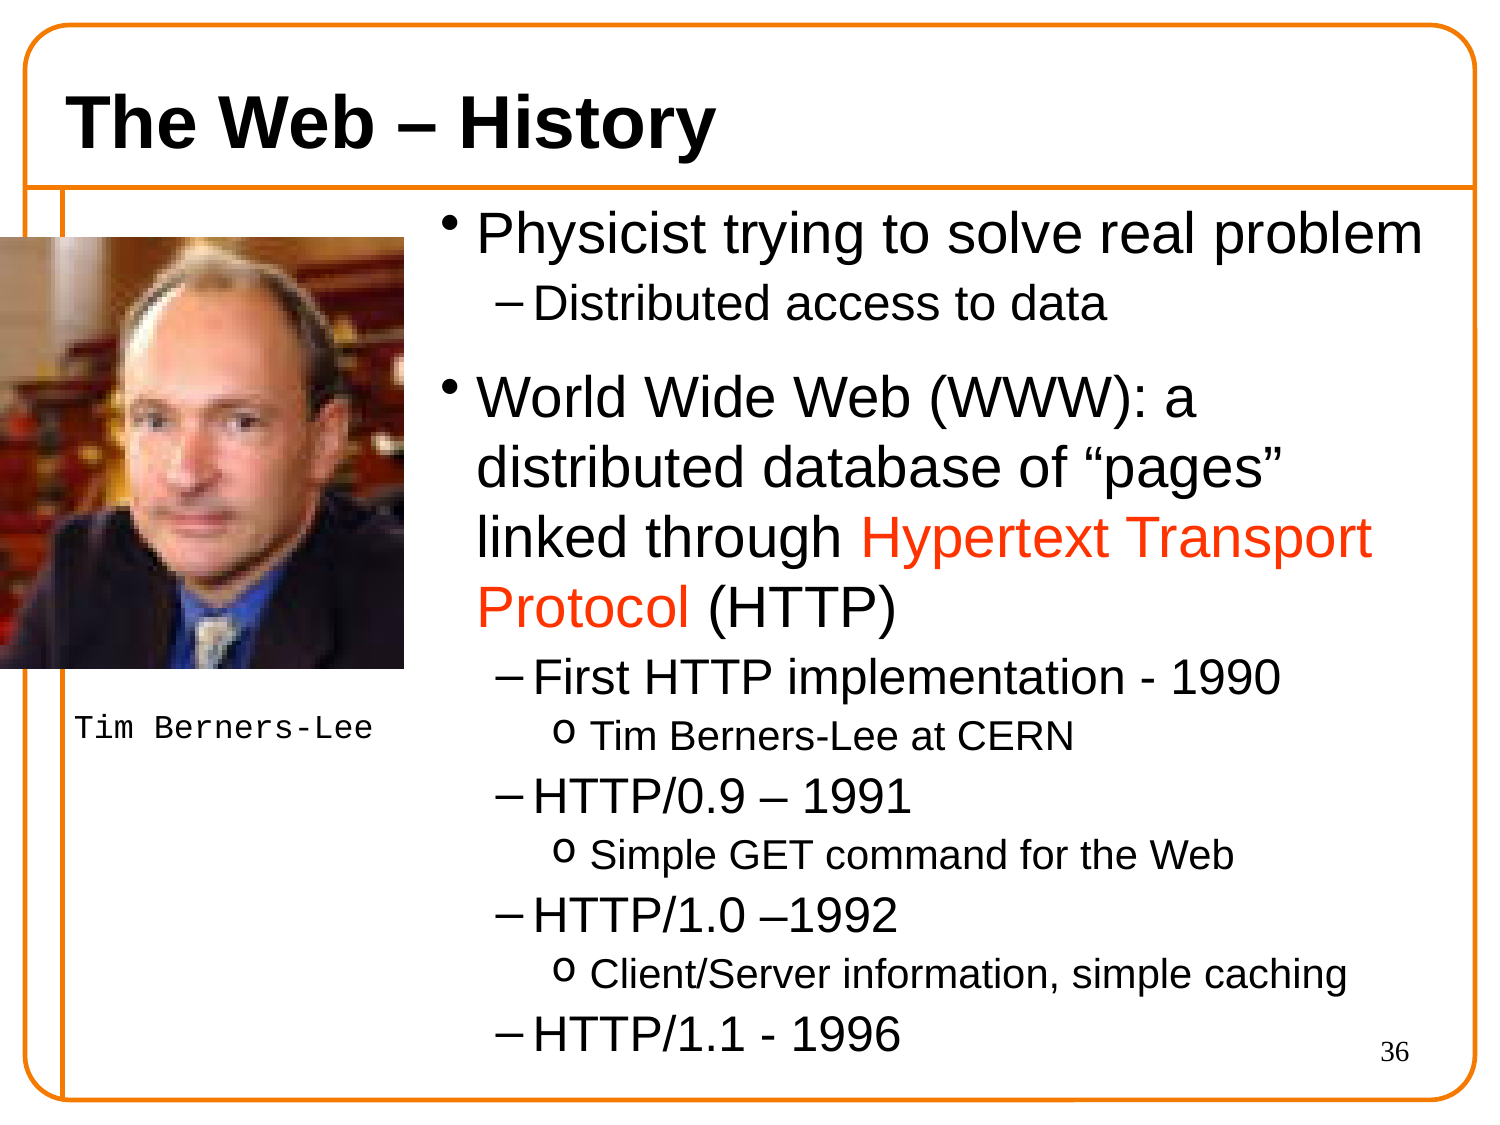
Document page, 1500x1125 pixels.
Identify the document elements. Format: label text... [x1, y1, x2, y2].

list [0, 237, 404, 670]
list Physicist trying to solve real problem Distributed access to data World Wide Web (WWW): a distributed database of “pages” linked through Hypertext Transport Protocol (HTTP) First HTTP implementation - 1990 Tim Berners-Lee at CERN HTTP/0.9 – 1991 Simple GET command for the Web HTTP/1.0 –1992 Client/Server information, simple caching HTTP/1.1 - 1996 [425, 187, 1463, 1125]
text_box Tim Berners-Lee [59, 697, 389, 753]
title The Web – History [50, 62, 1374, 175]
